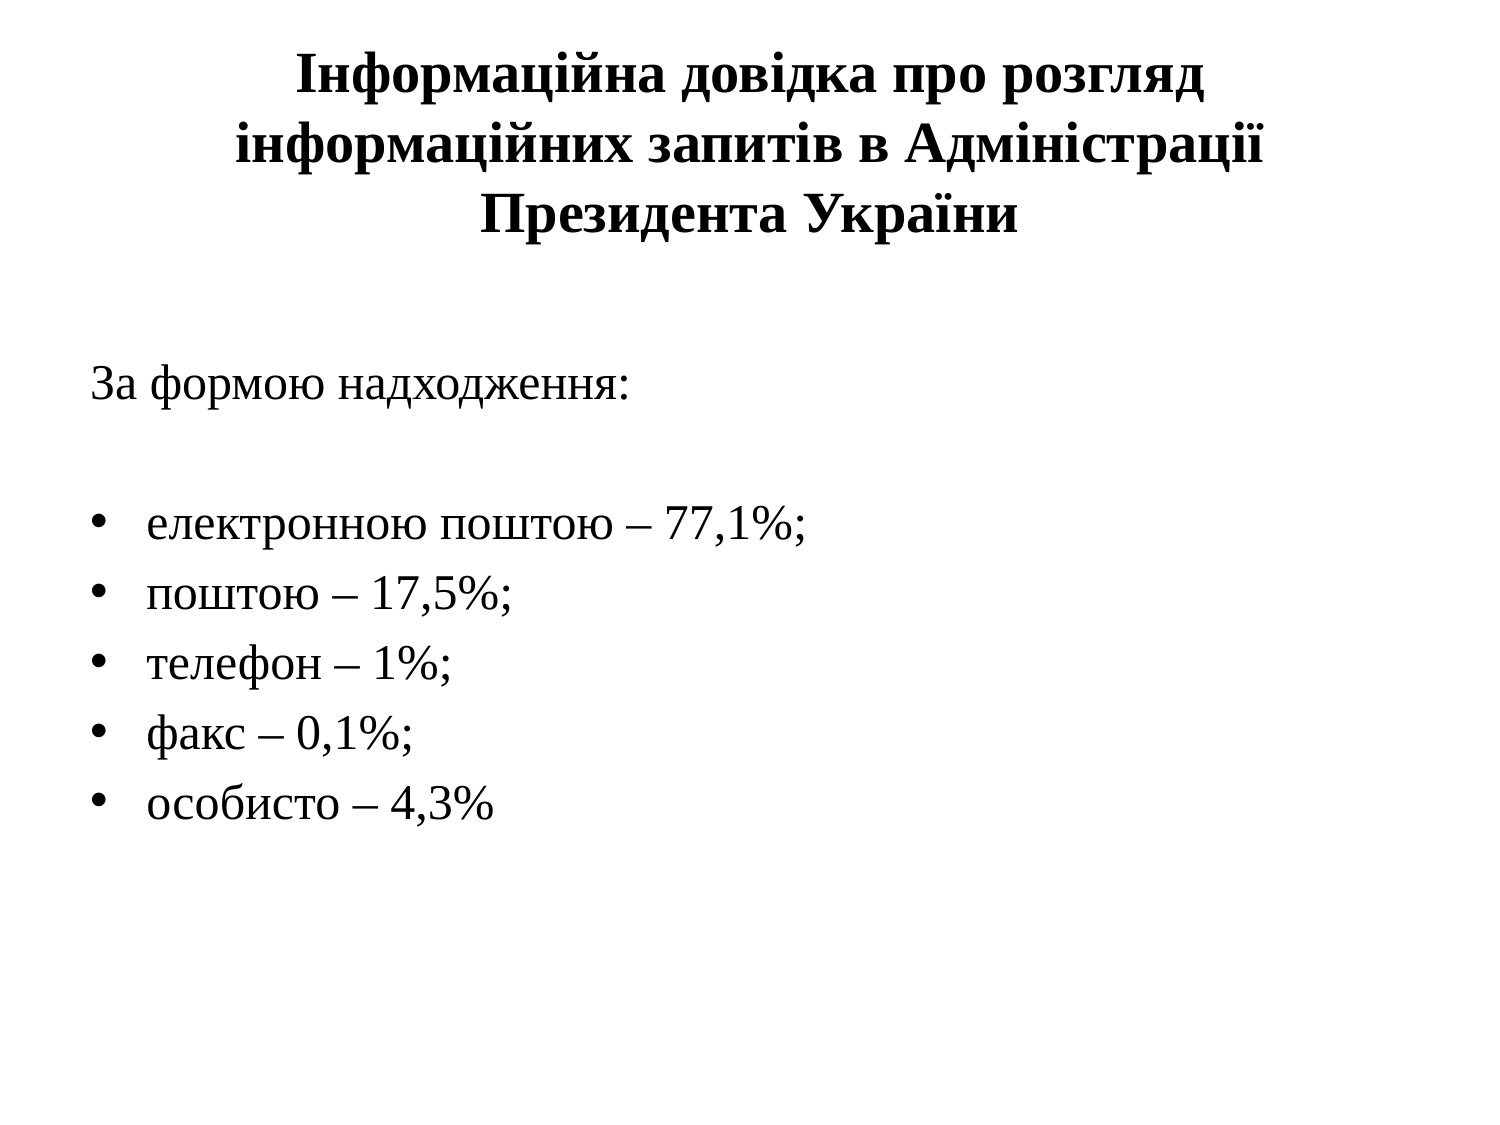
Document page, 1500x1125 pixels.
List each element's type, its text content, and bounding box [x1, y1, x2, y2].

list За формою надходження: електронною поштою – 77,1%; поштою – 17,5%; телефон – 1%; факс – 0,1%; особисто – 4,3% [75, 262, 1425, 1005]
title Інформаційна довідка про розгляд інформаційних запитів в Адміністрації Президента України [75, 45, 1425, 233]
